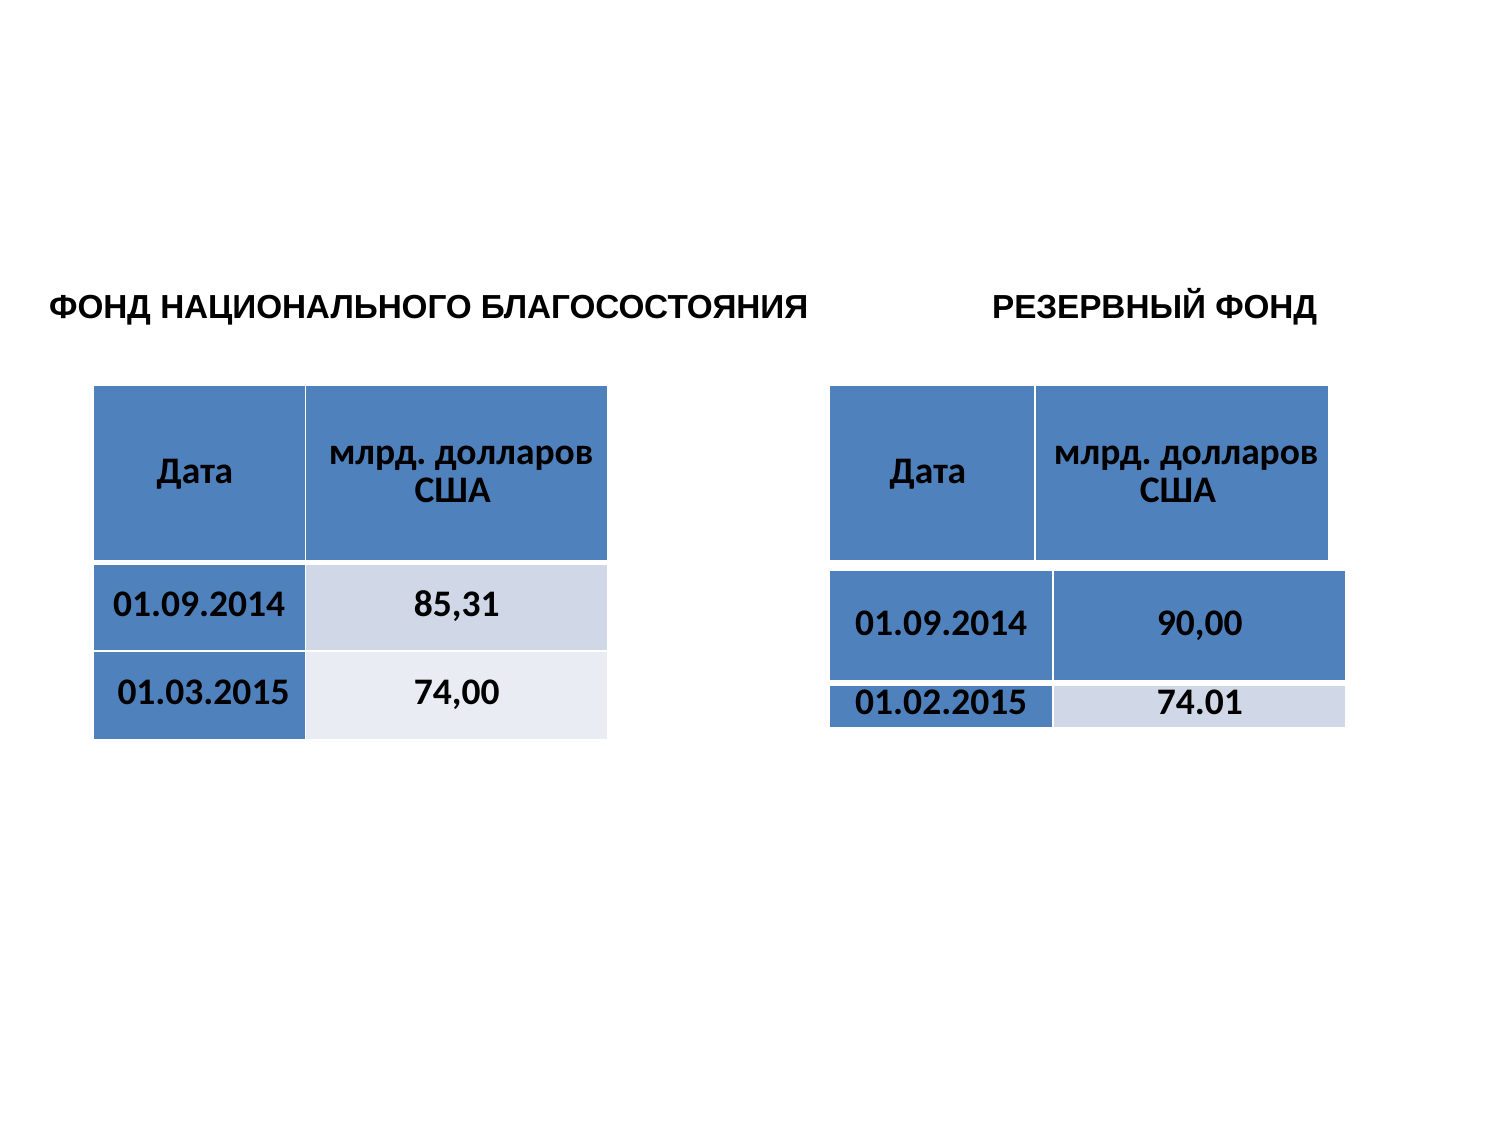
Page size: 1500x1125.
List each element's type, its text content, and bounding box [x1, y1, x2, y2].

table_cell 01.03.2015 [94, 652, 305, 739]
text_box РЕЗЕРВНЫЙ ФОНД [513, 277, 1459, 332]
table_cell 01.02.2015 [830, 686, 1052, 727]
table_cell 01.09.2014 [94, 565, 305, 650]
table_header Дата [830, 386, 1034, 560]
text_box ФОНД НАЦИОНАЛЬНОГО БЛАГОСОСТОЯНИЯ [34, 277, 513, 332]
table_cell 85,31 [306, 565, 607, 650]
table_cell 74.01 [1054, 686, 1345, 727]
table_header Дата [94, 386, 305, 560]
table_header млрд. долларов США [1036, 386, 1328, 560]
table_header 01.09.2014 [830, 571, 1052, 680]
table_header млрд. долларов США [306, 386, 607, 560]
table_header 90,00 [1054, 571, 1345, 680]
table_cell 74,00 [306, 652, 607, 739]
